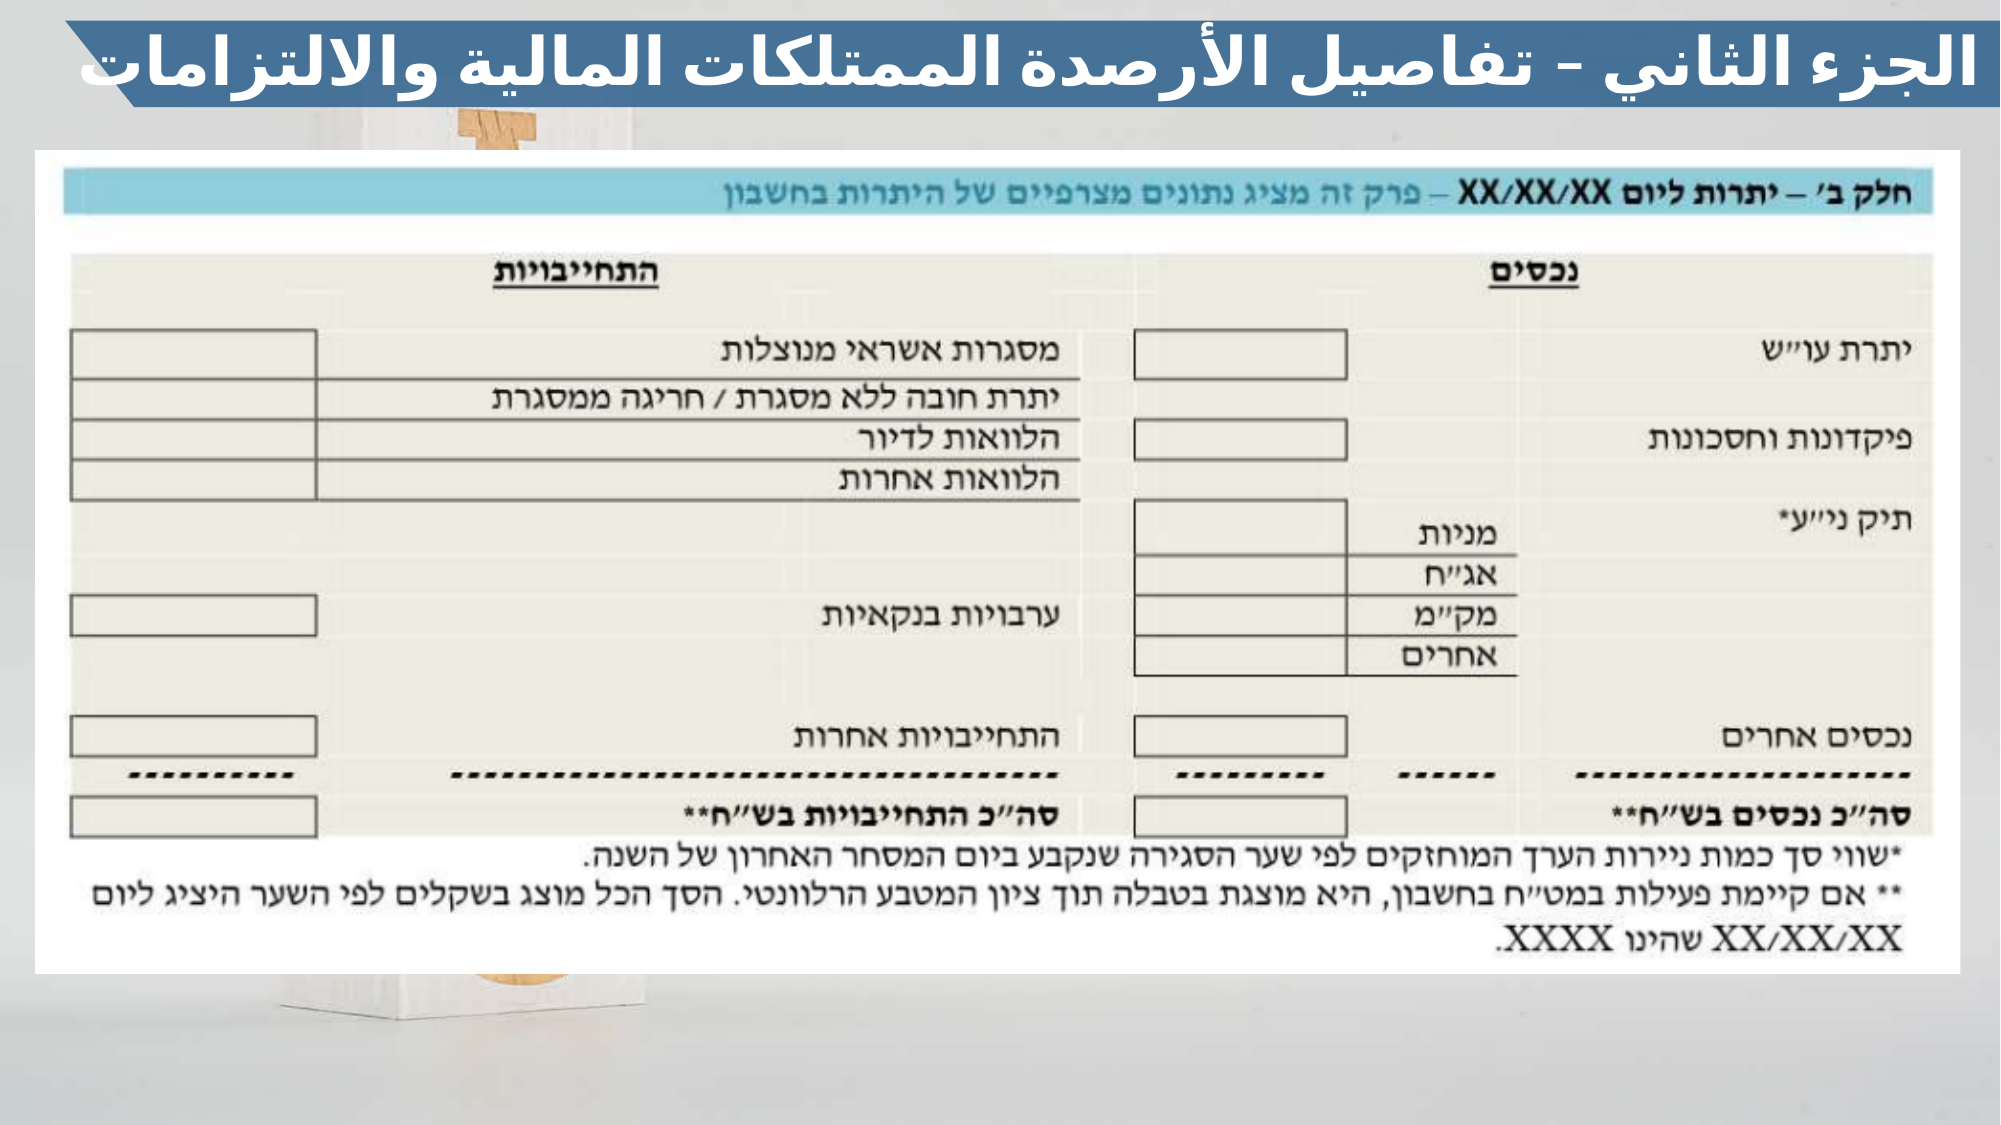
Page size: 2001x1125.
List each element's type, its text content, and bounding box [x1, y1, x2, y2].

text_box [134, 20, 2000, 108]
picture [0, 0, 2001, 1125]
text_box الجزء الثاني – تفاصيل الأرصدة الممتلكات المالية والالتزامات [0, 11, 1996, 107]
